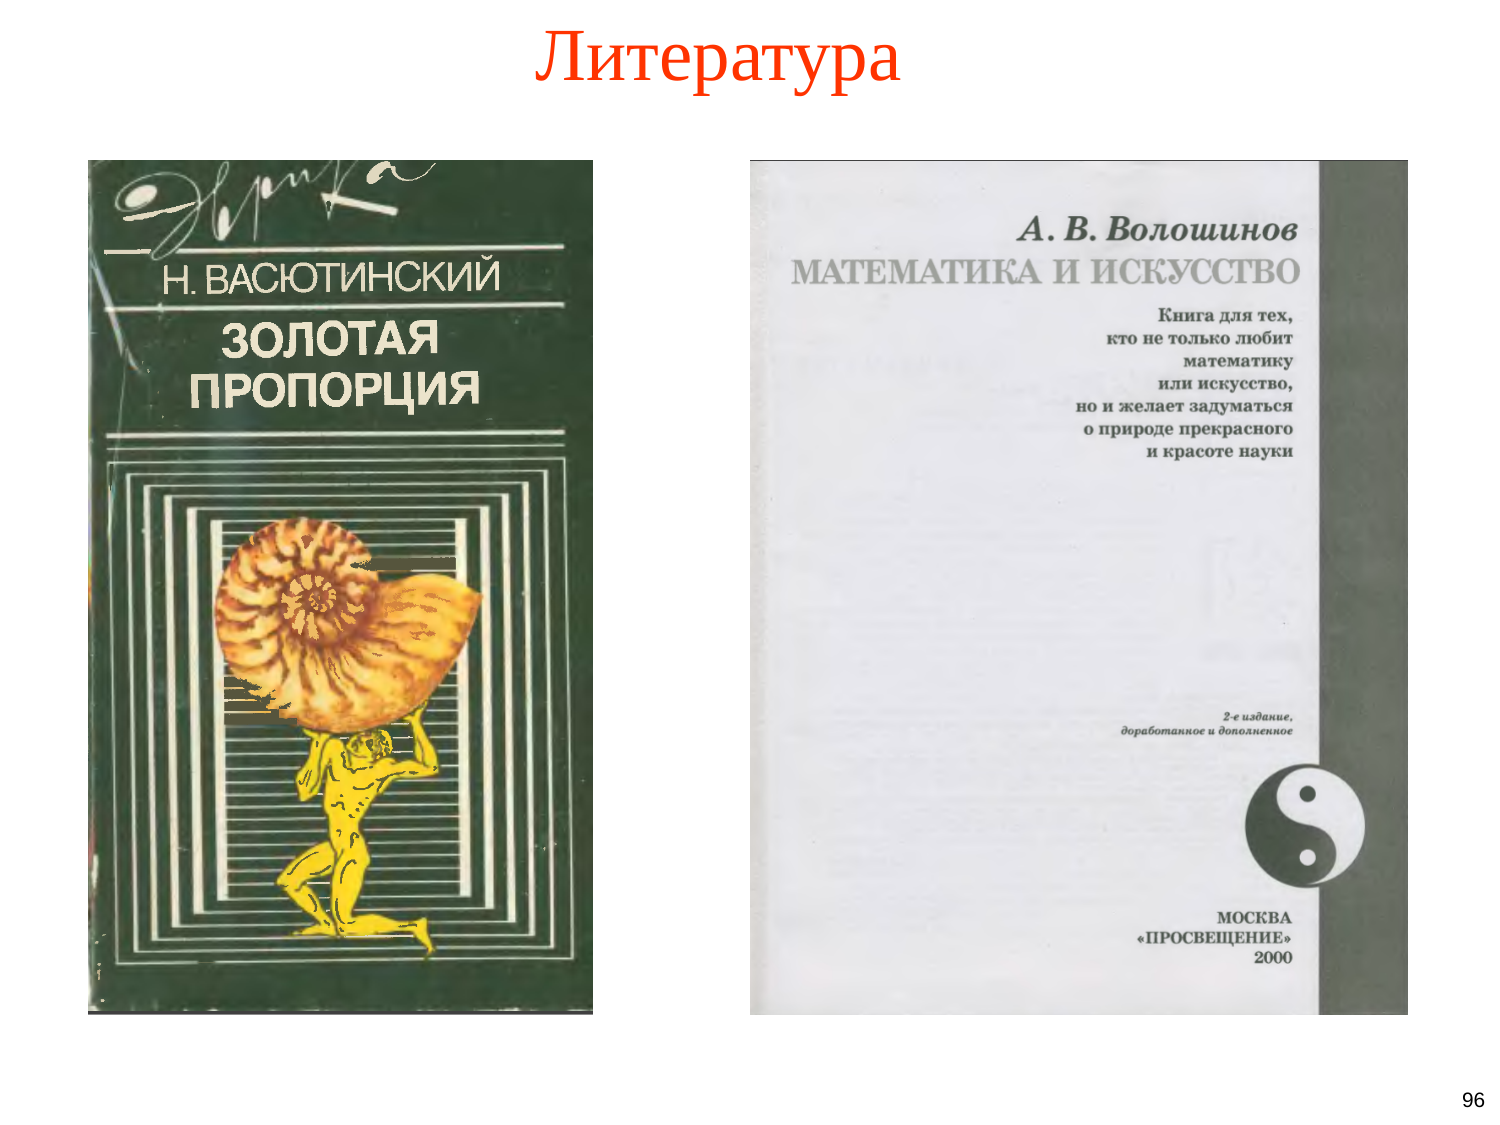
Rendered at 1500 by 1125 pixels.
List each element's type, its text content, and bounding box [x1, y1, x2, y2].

title Литература [112, 0, 1325, 100]
picture [88, 160, 593, 1015]
slide_number 96 [1417, 1079, 1500, 1125]
picture [749, 160, 1408, 1015]
